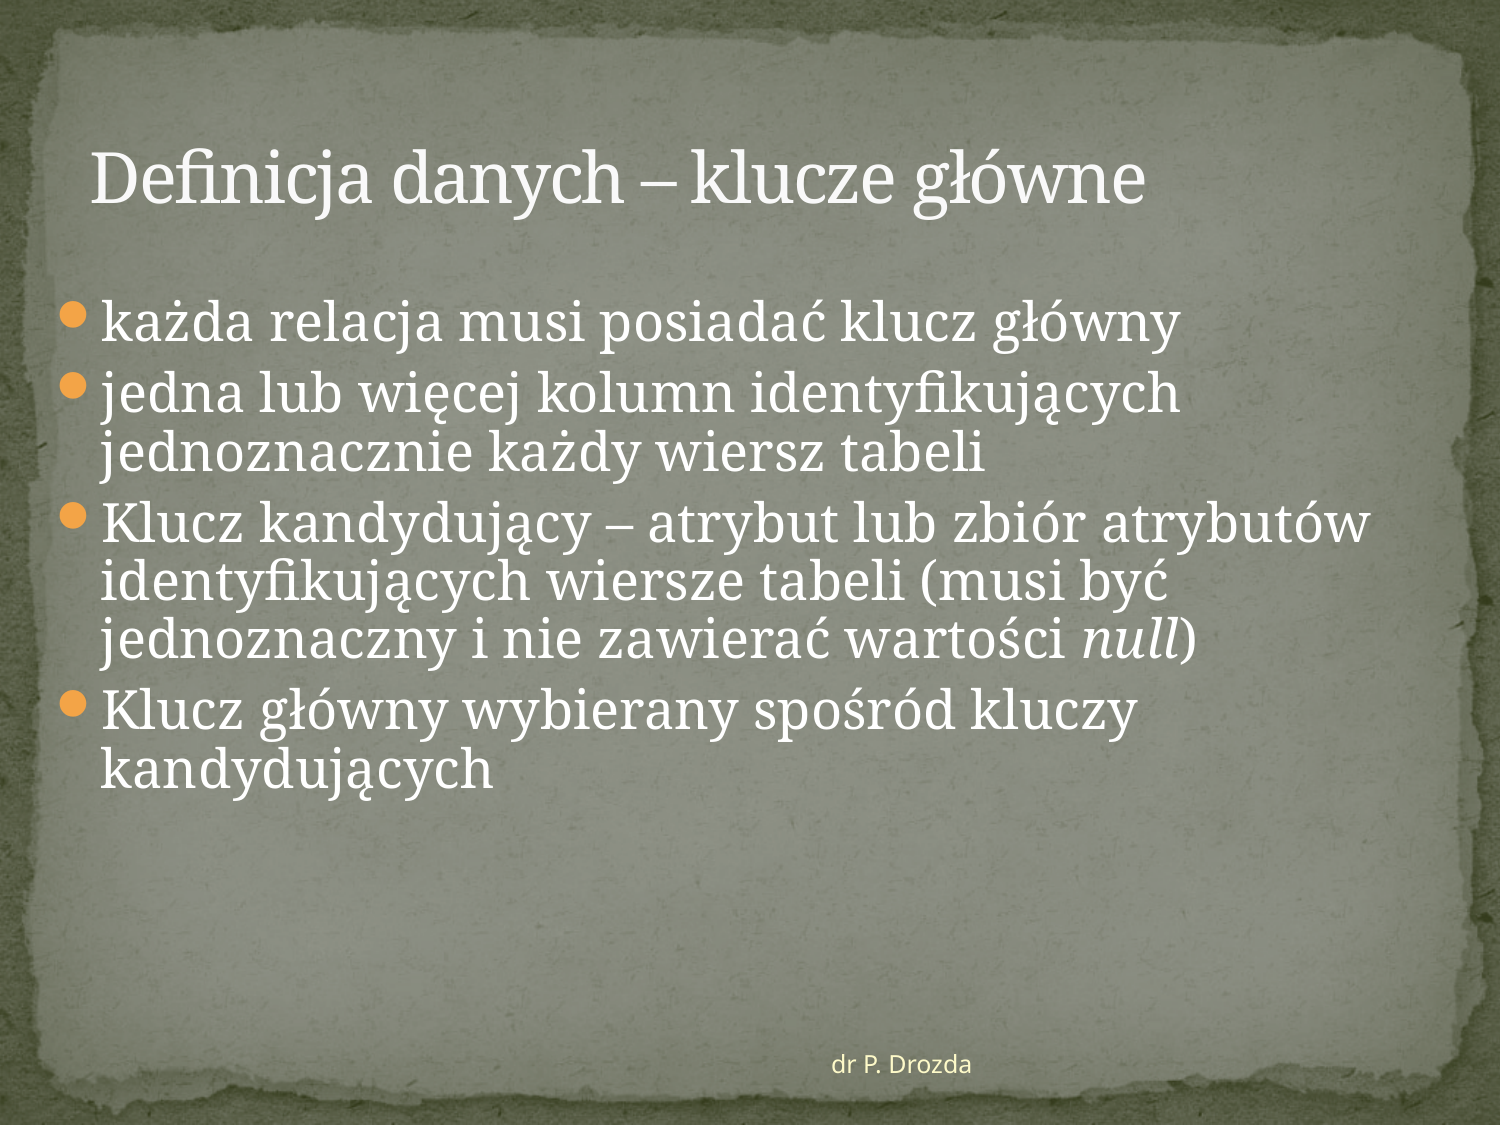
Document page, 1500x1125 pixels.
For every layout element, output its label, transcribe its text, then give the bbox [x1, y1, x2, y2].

list każda relacja musi posiadać klucz główny jedna lub więcej kolumn identyfikujących jednoznacznie każdy wiersz tabeli Klucz kandydujący – atrybut lub zbiór atrybutów identyfikujących wiersze tabeli (musi być jednoznaczny i nie zawierać wartości null) Klucz główny wybierany spośród kluczy kandydujących [41, 287, 1459, 988]
title Definicja danych – klucze główne [74, 24, 1425, 225]
footer dr P. Drozda [512, 1024, 988, 1103]
